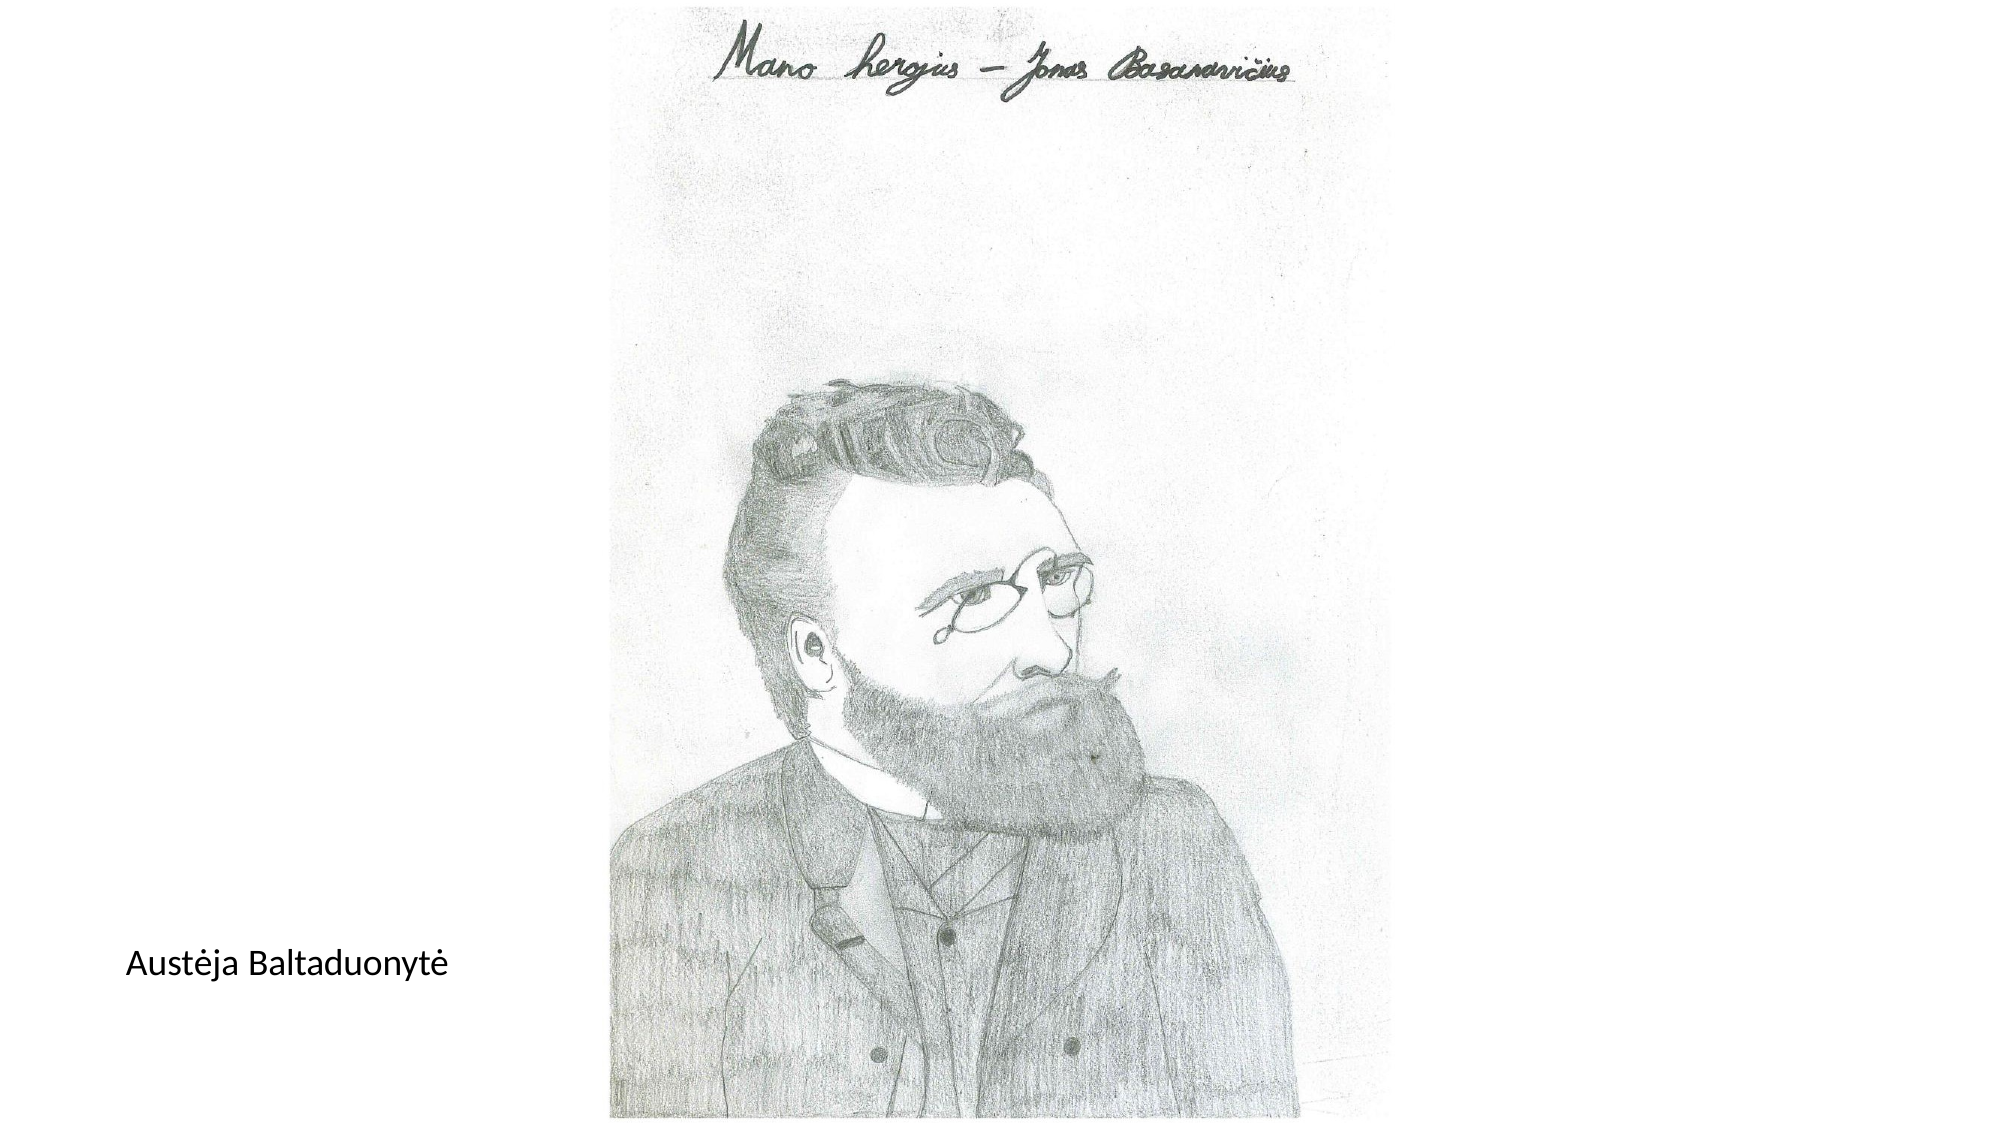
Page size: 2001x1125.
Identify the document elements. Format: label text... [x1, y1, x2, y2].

text_box Austėja Baltaduonytė [123, 936, 453, 984]
picture [601, 3, 1395, 1123]
